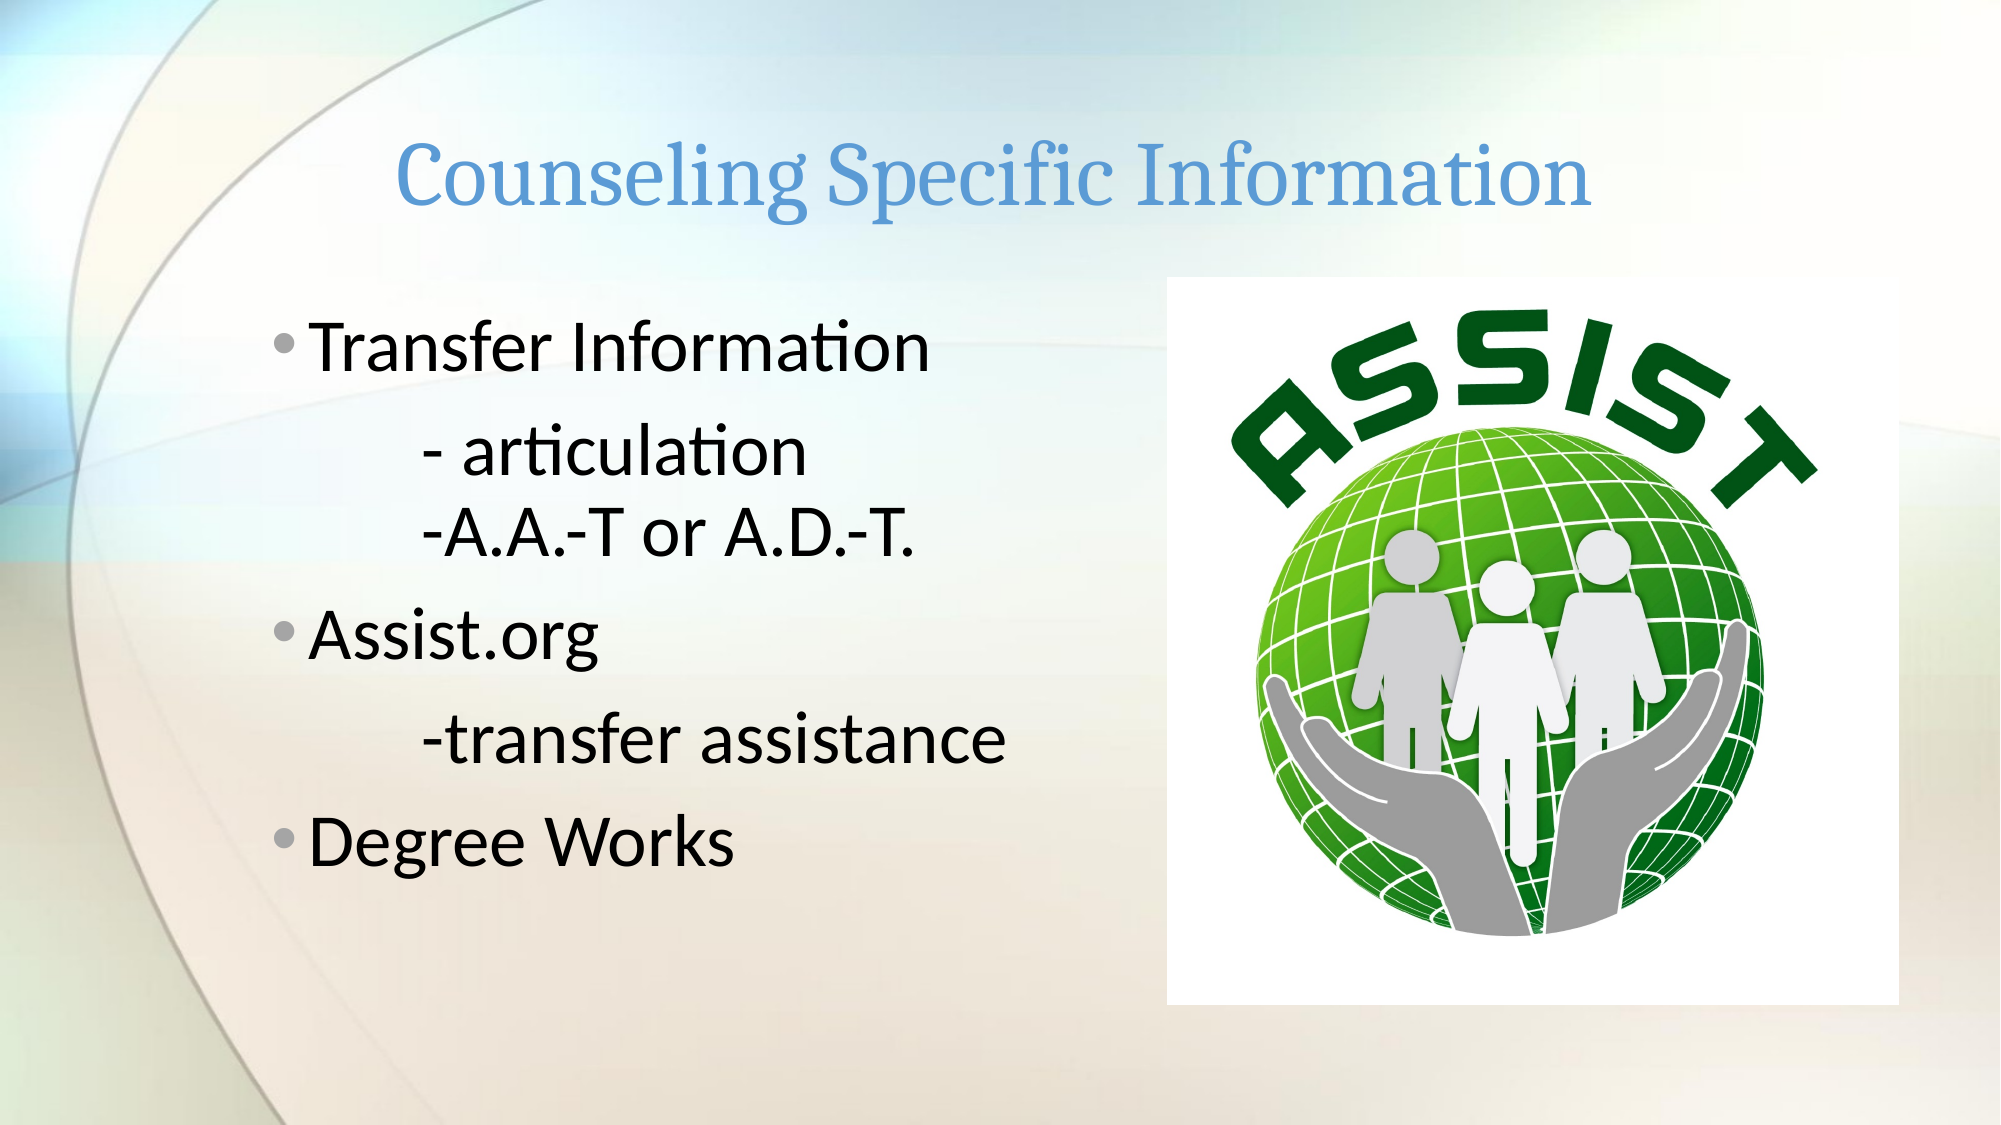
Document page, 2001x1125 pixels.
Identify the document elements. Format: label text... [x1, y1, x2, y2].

picture [0, 0, 2001, 1125]
list Transfer Information - articulation -A.A.-T or A.D.-T. Assist.org -transfer assistance Degree Works [256, 299, 1863, 1014]
title Counseling Specific Information [381, 59, 1863, 278]
